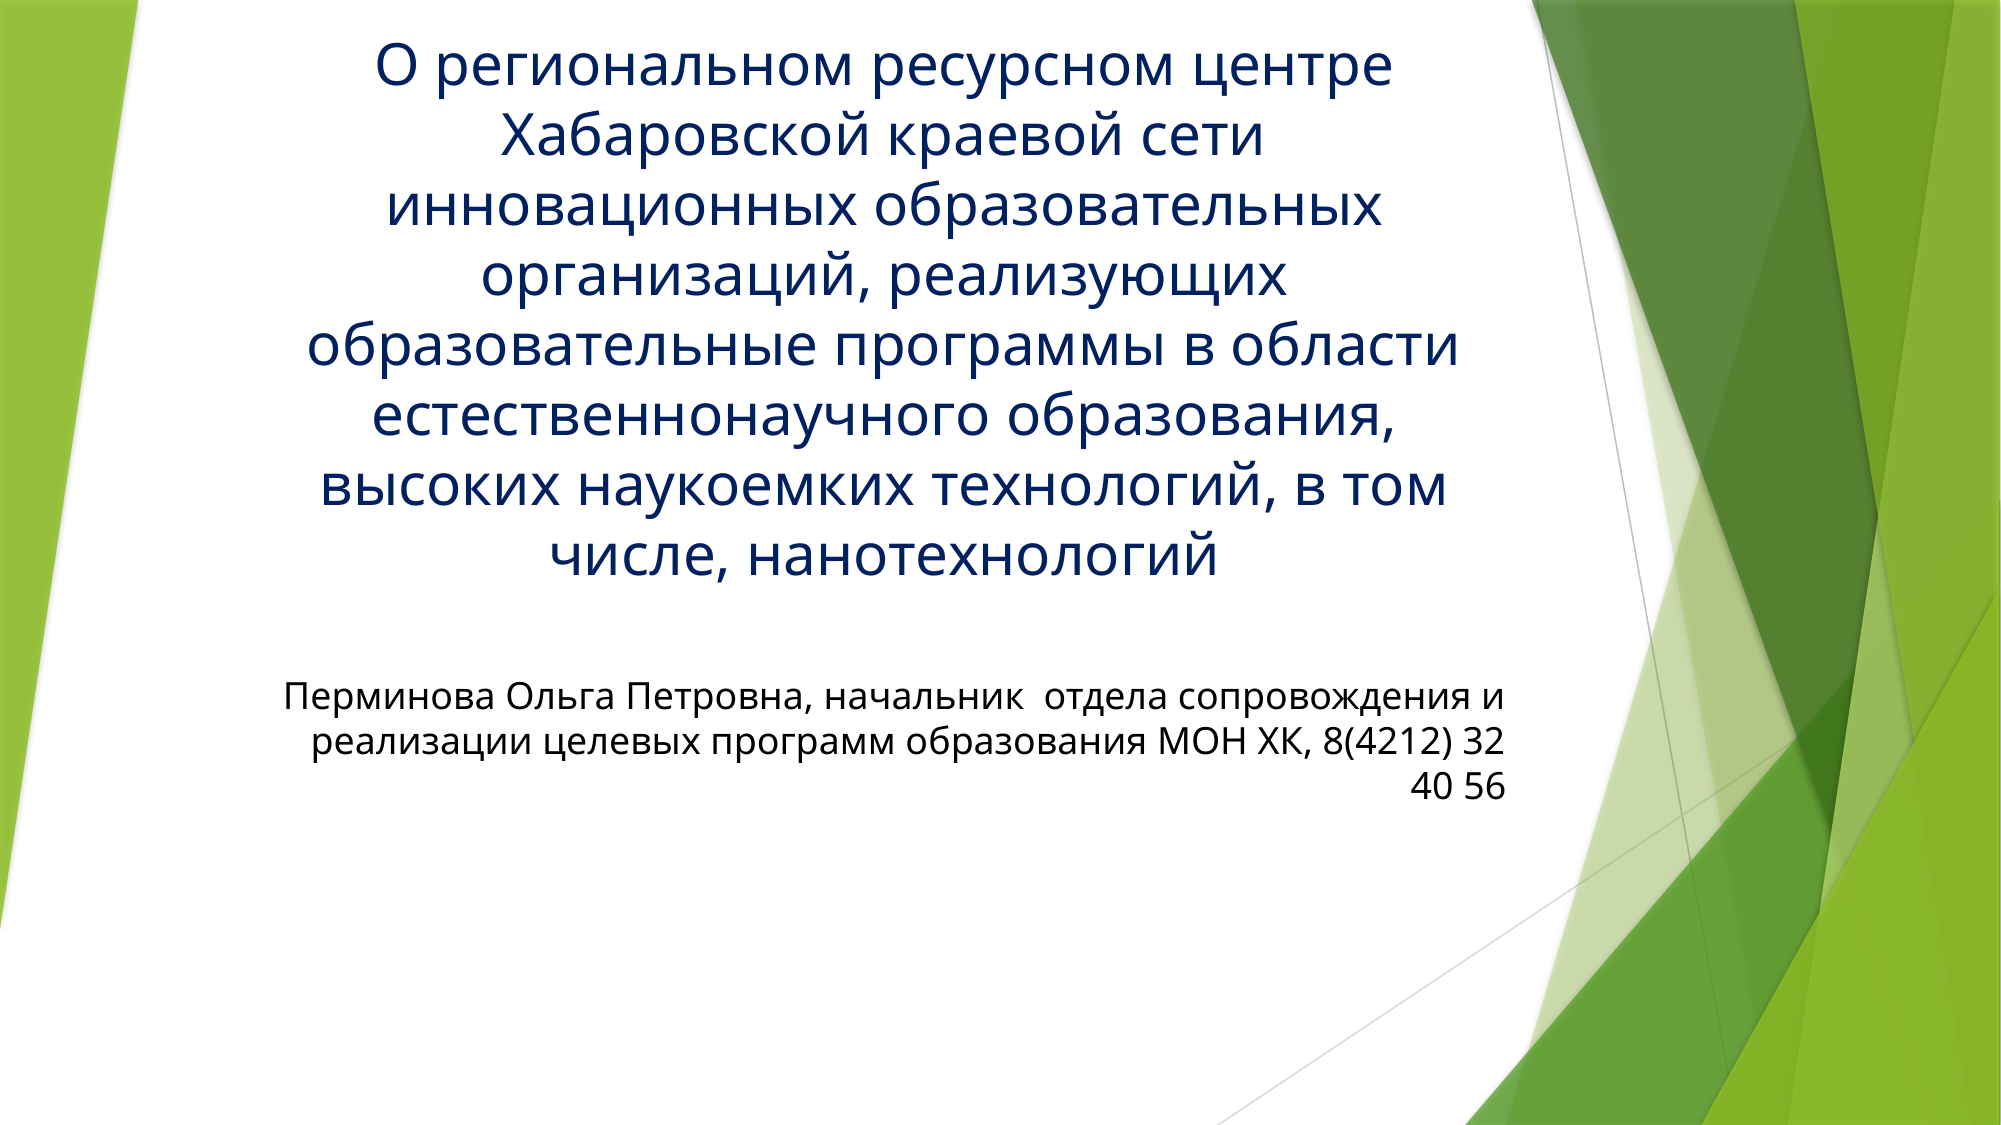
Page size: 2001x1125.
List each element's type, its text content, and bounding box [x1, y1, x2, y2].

title О региональном ресурсном центре Хабаровской краевой сети инновационных образовательных организаций, реализующих образовательные программы в области естественнонаучного образования, высоких наукоемких технологий, в том числе, нанотехнологий [247, 394, 1522, 664]
subtitle Перминова Ольга Петровна, начальник отдела сопровождения и реализации целевых программ образования МОН ХК, 8(4212) 32 40 56 [247, 664, 1522, 845]
